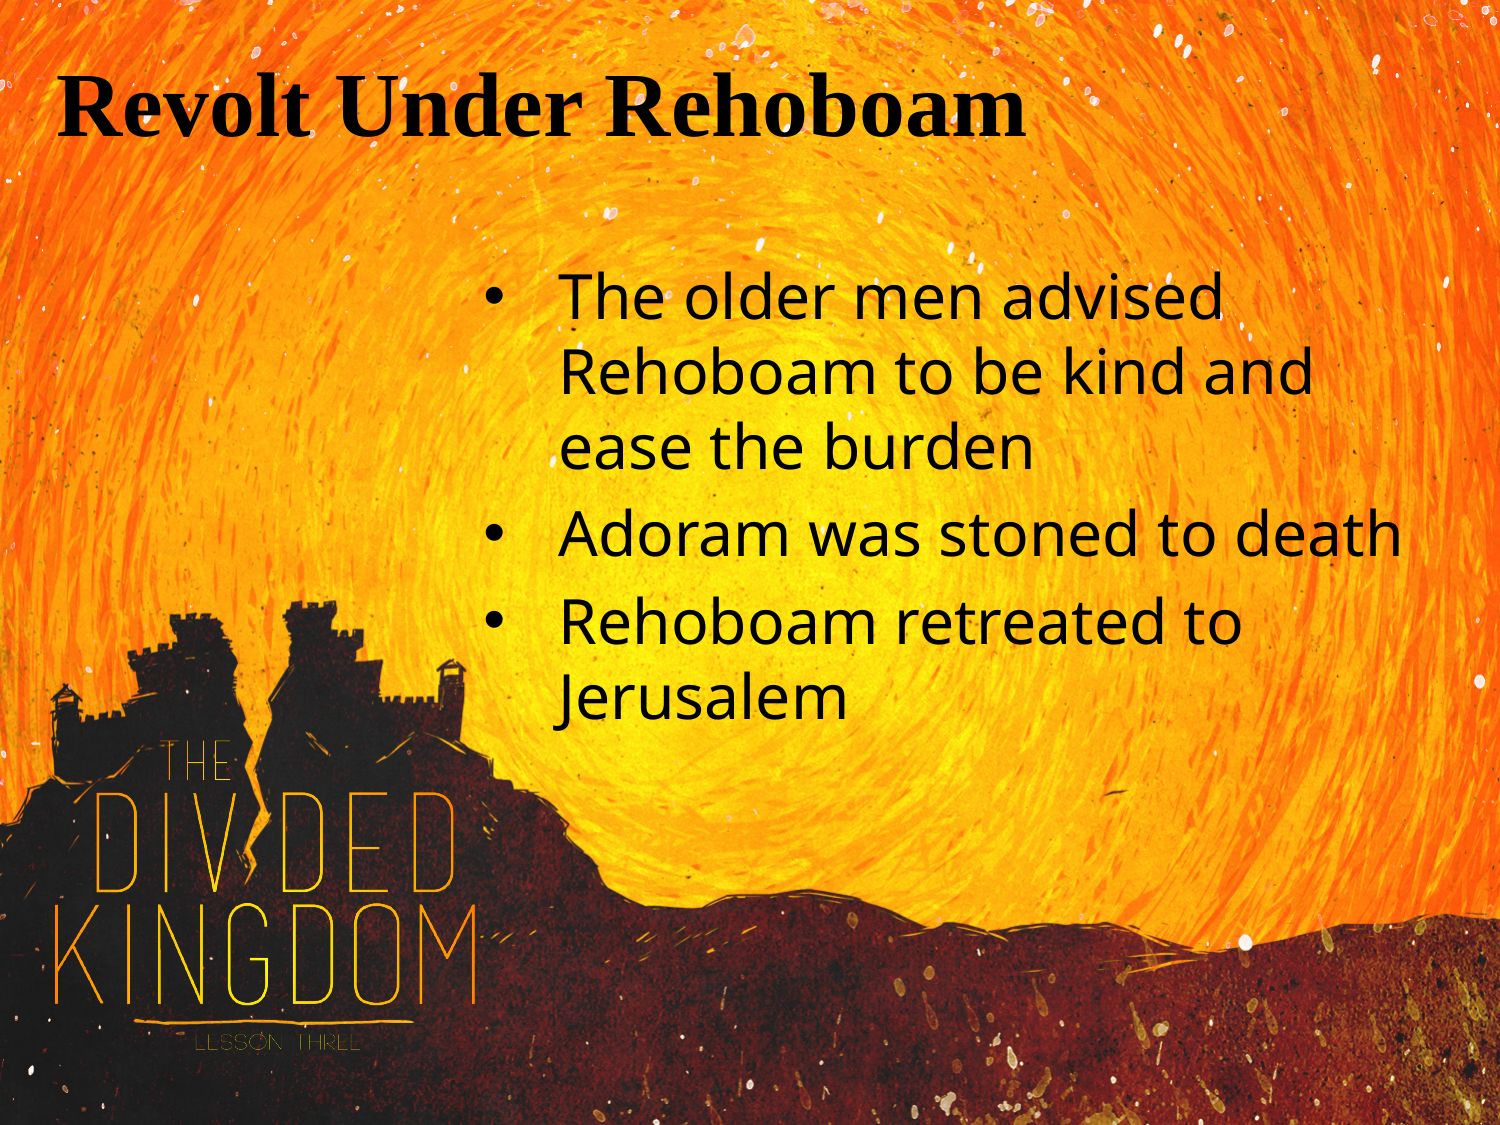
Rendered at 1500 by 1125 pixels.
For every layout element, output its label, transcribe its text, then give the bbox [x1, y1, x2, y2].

text_box Revolt Under Rehoboam [41, 37, 1471, 163]
list The older men advised Rehoboam to be kind and ease the burden Adoram was stoned to death Rehoboam retreated to Jerusalem [468, 163, 1470, 825]
picture [0, 0, 1500, 1125]
